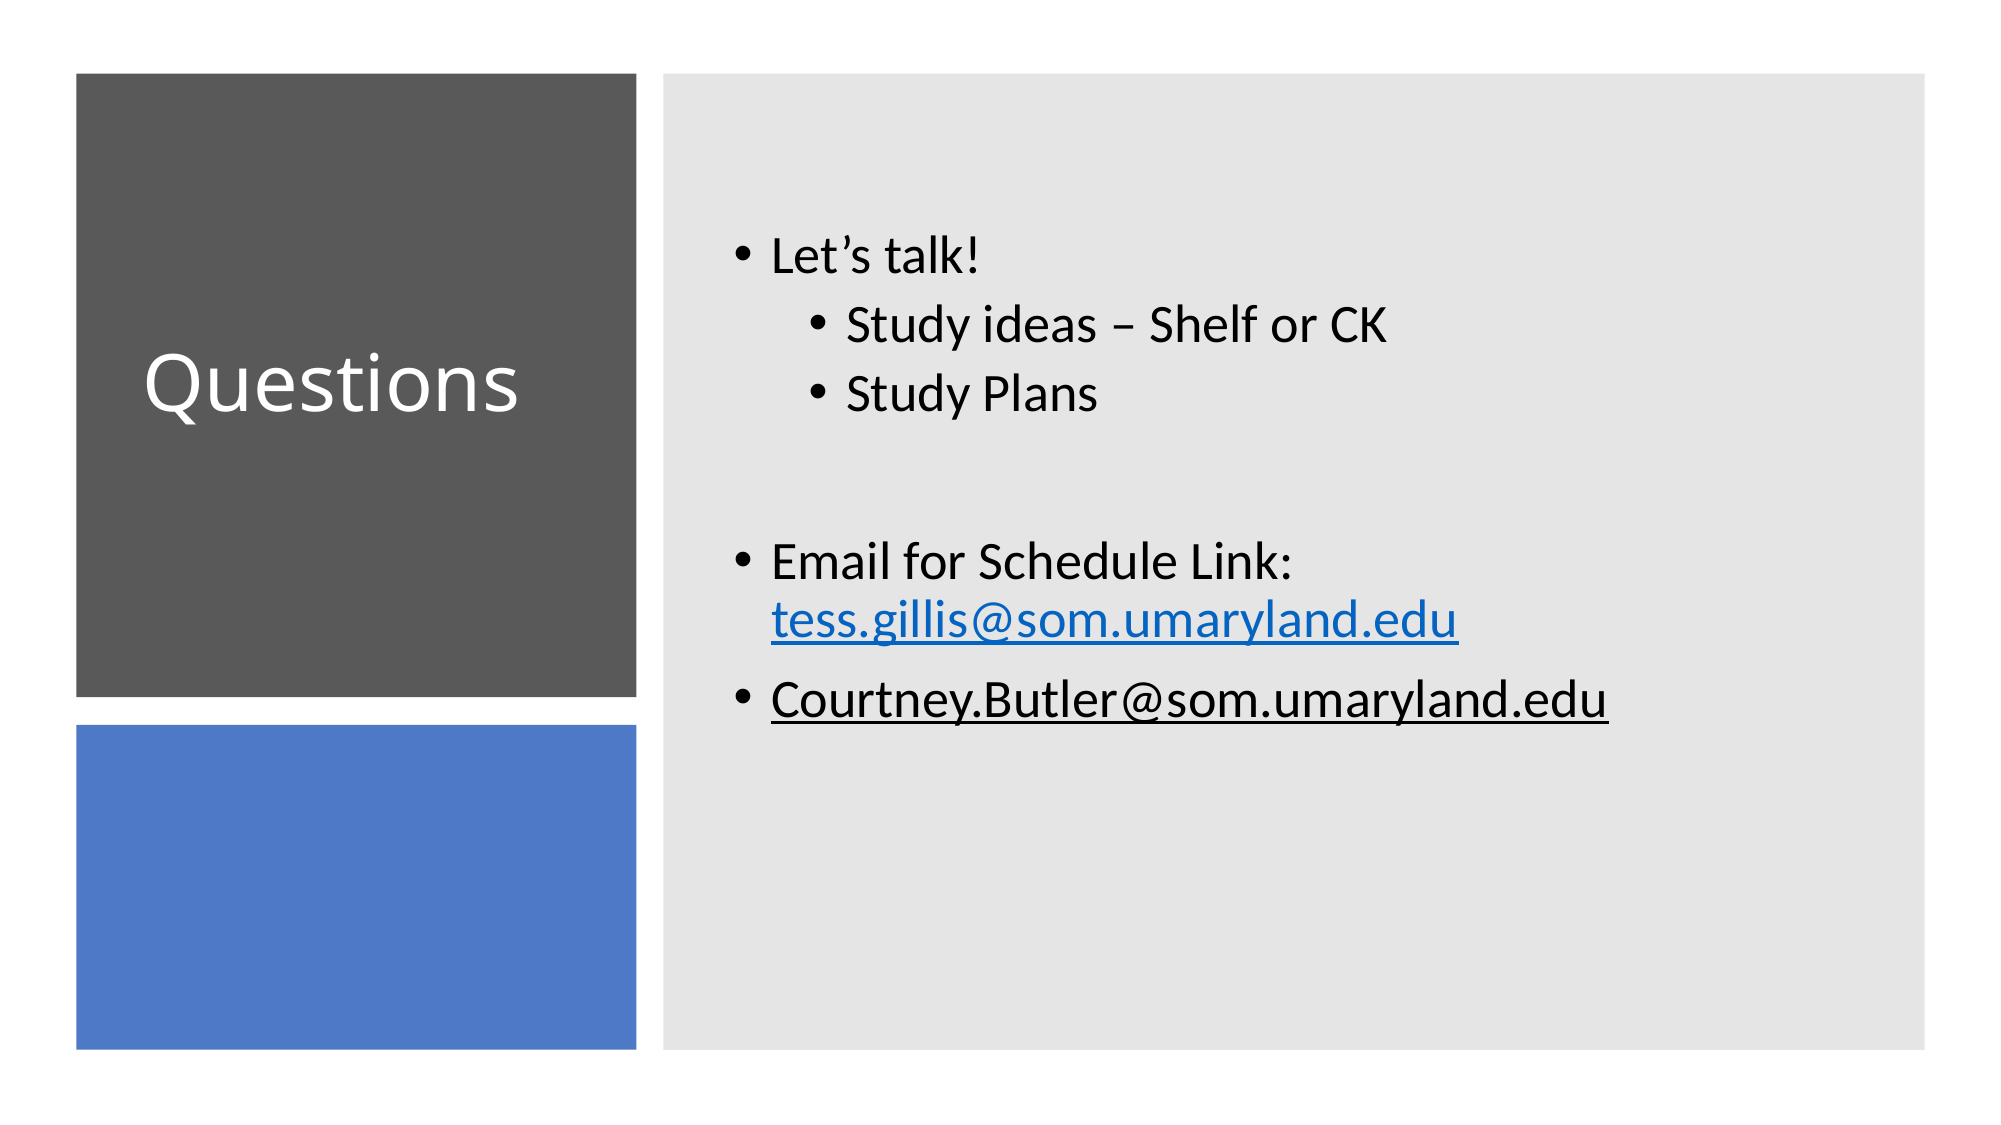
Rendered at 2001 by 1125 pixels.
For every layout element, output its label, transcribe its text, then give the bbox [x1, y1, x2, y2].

text_box [75, 724, 637, 1051]
title Questions [127, 120, 595, 652]
list Let’s talk! Study ideas – Shelf or CK Study Plans Email for Schedule Link: tess.gillis@som.umaryland.edu Courtney.Butler@som.umaryland.edu [718, 112, 1873, 1011]
text_box [662, 72, 1926, 1051]
text_box [75, 72, 637, 698]
